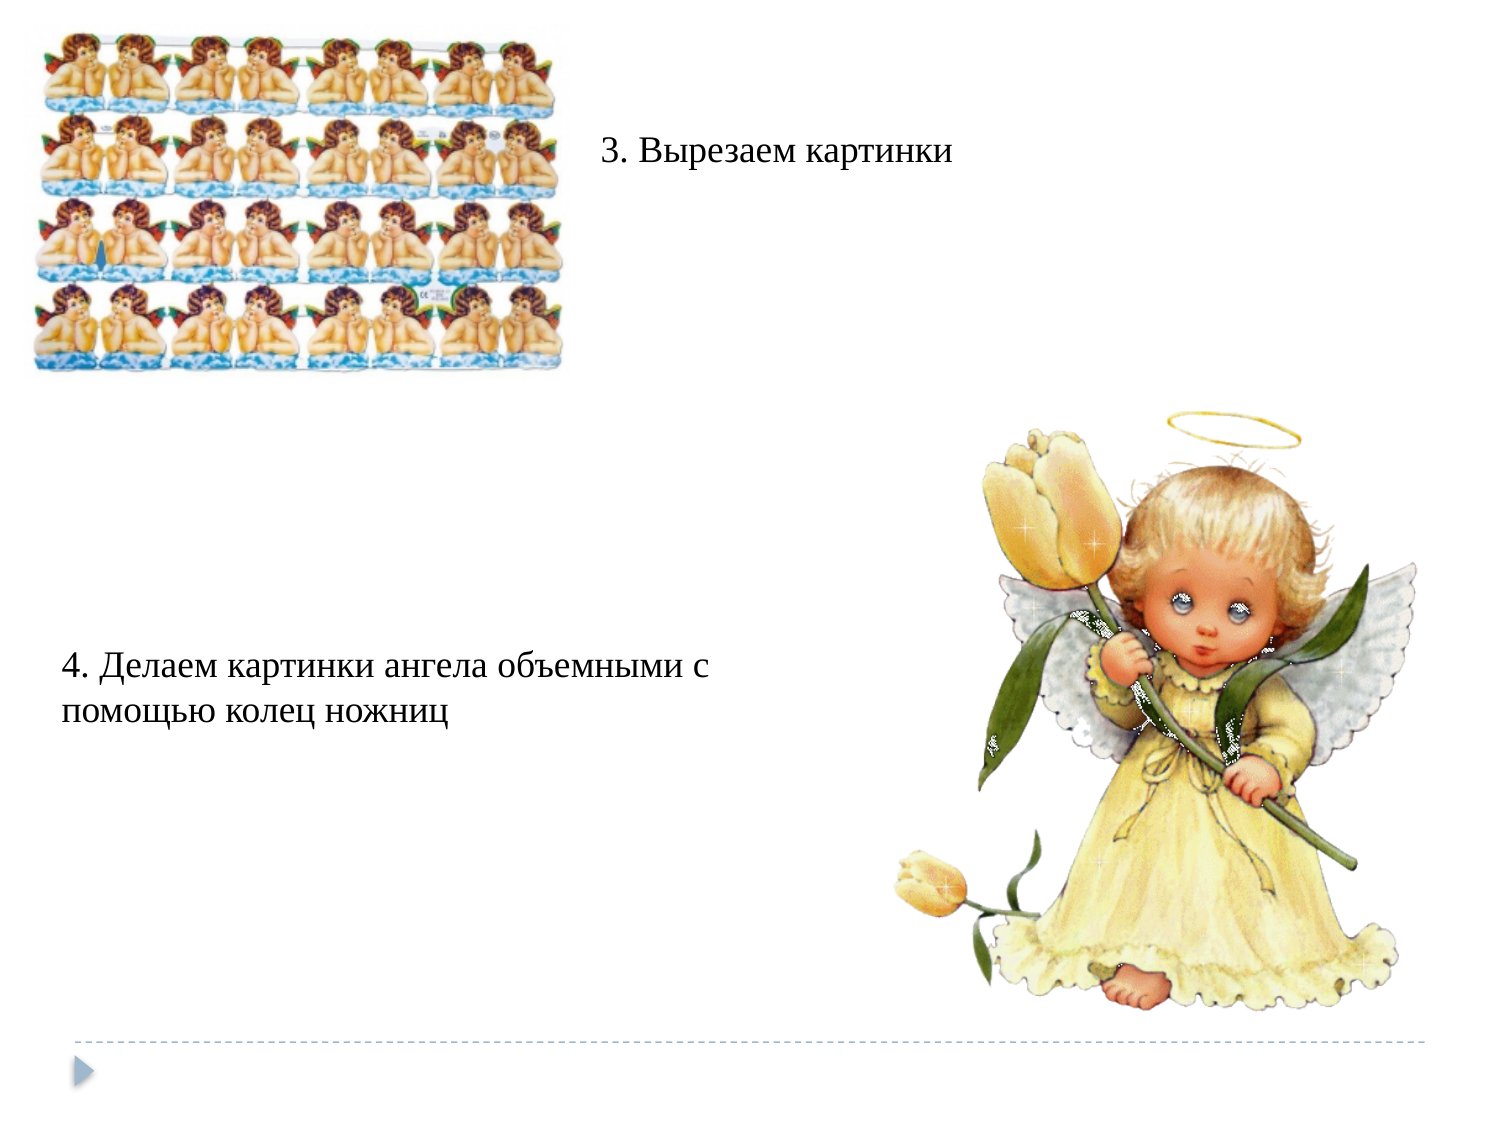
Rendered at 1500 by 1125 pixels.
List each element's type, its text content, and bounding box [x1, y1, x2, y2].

text_box 4. Делаем картинки ангела объемными с помощью колец ножниц [46, 632, 797, 738]
picture [23, 23, 571, 380]
picture [843, 409, 1430, 1033]
text_box 3. Вырезаем картинки [585, 117, 1442, 177]
